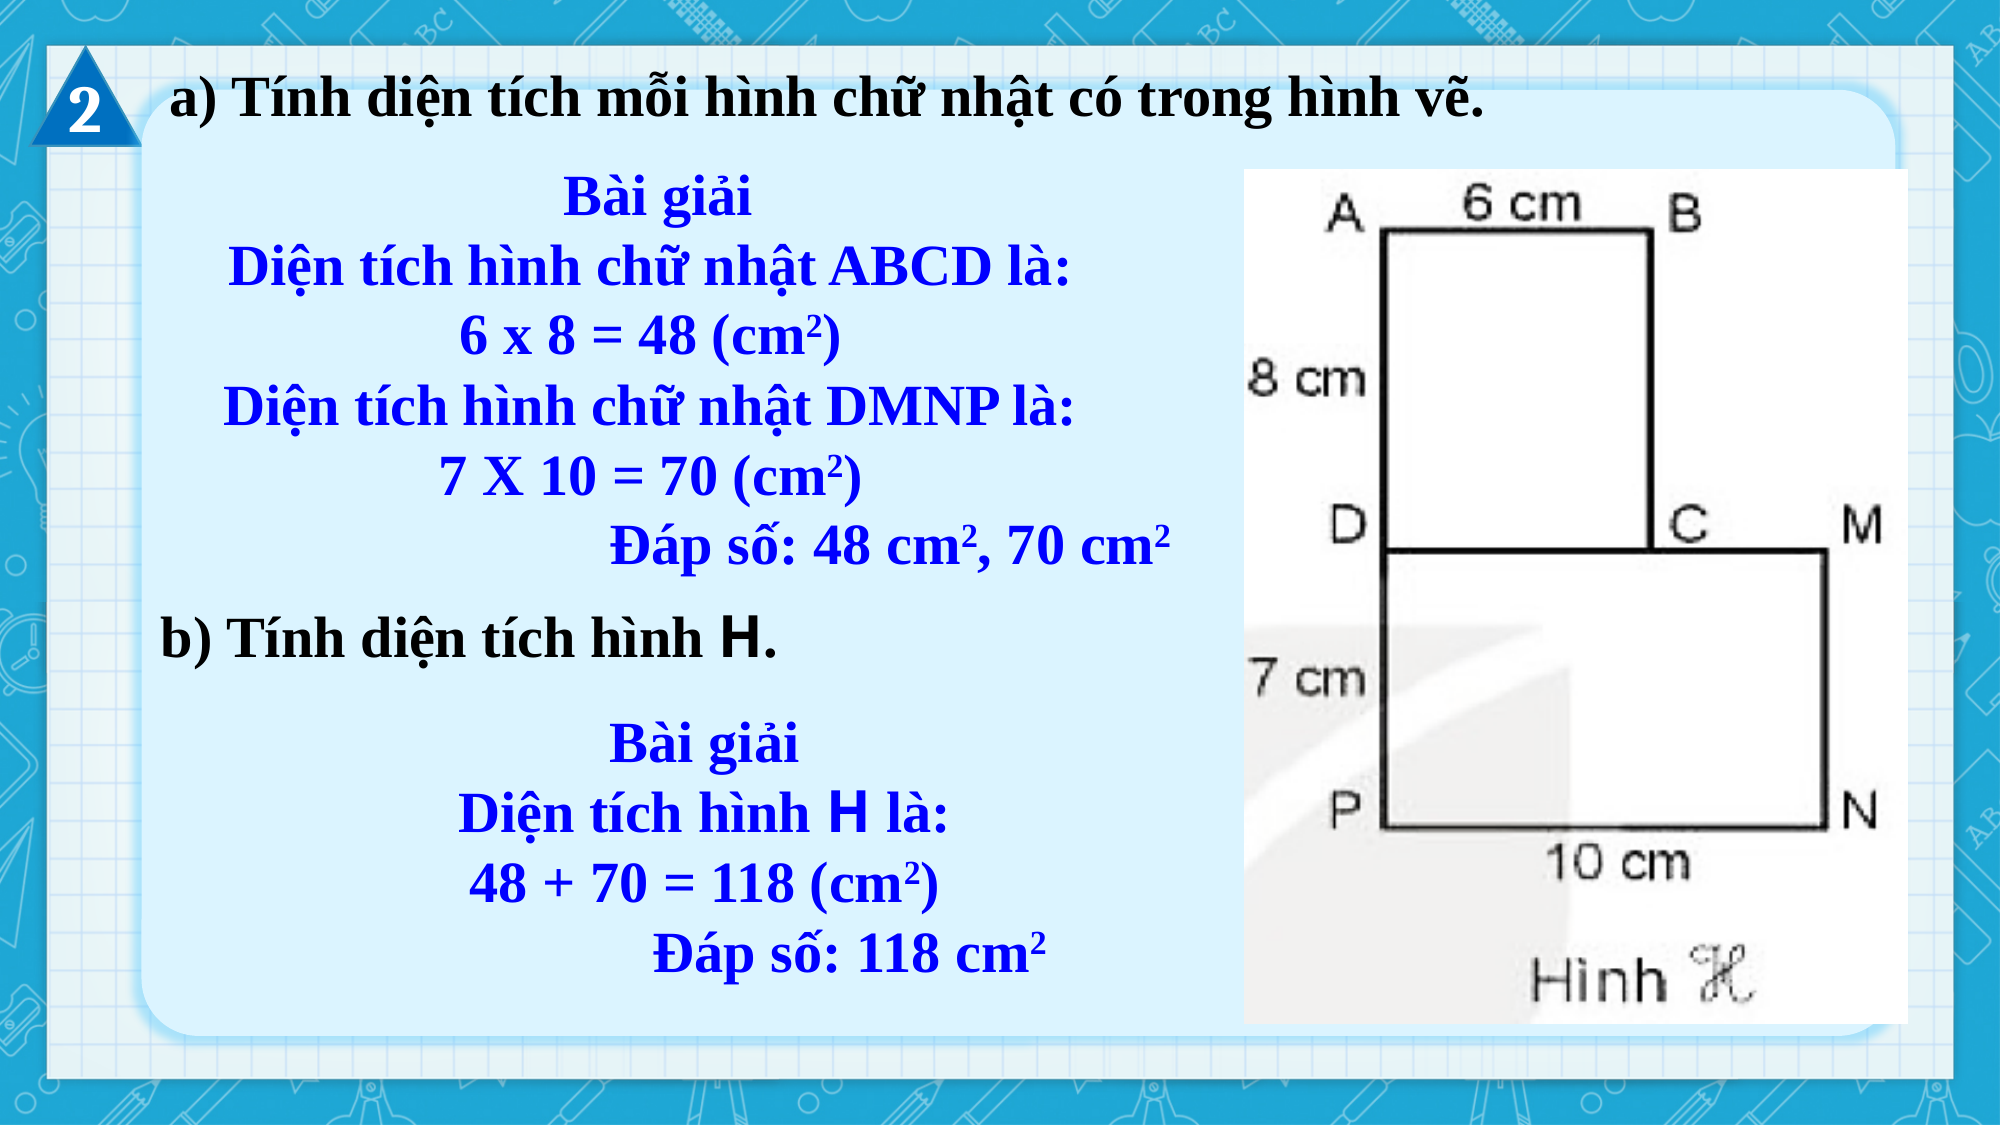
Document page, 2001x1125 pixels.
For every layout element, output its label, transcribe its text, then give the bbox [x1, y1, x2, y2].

text_box [140, 109, 1897, 1037]
text_box b) Tính diện tích hình H. [146, 592, 794, 677]
text_box a) Tính diện tích mỗi hình chữ nhật có trong hình vẽ. [155, 50, 2000, 136]
text_box Bài giải Diện tích hình chữ nhật ABCD là: 6 x 8 = 48 (cm2) Diện tích hình chữ nhật DMNP là: 7 X 10 = 70 (cm2) Đáp số: 48 cm2, 70 cm2 [74, 149, 1228, 584]
text_box Bài giải Diện tích hình H là: 48 + 70 = 118 (cm2) Đáp số: 118 cm2 [217, 696, 1193, 992]
picture [0, 0, 2000, 1125]
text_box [29, 46, 142, 154]
